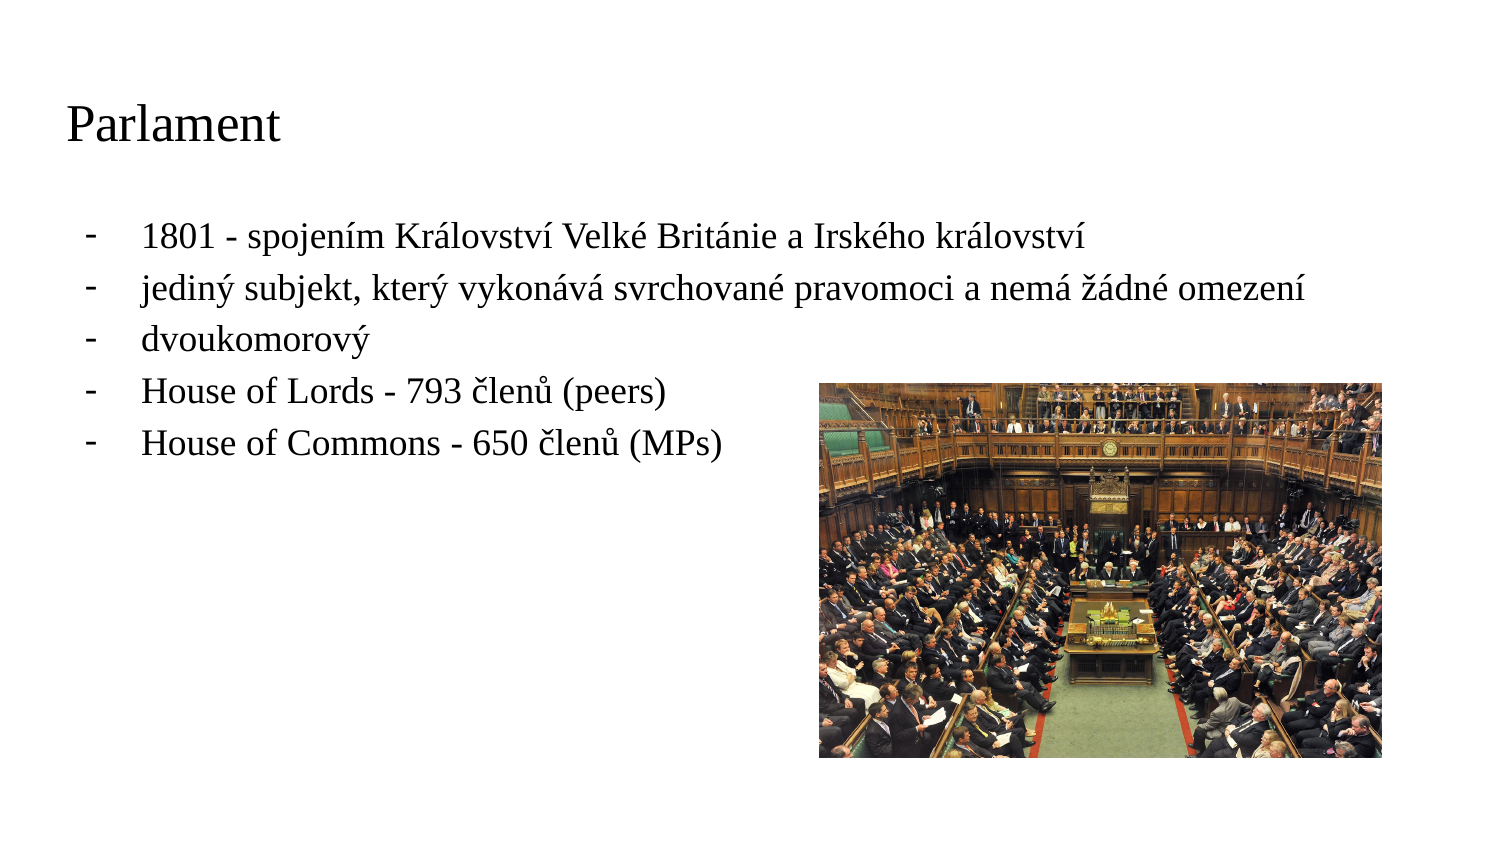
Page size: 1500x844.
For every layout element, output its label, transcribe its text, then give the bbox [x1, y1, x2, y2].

picture [818, 383, 1382, 759]
title Parlament [51, 72, 1449, 167]
list 1801 - spojením Království Velké Británie a Irského království jediný subjekt, který vykonává svrchované pravomoci a nemá žádné omezení dvoukomorový House of Lords - 793 členů (peers) House of Commons - 650 členů (MPs) [51, 189, 1449, 750]
